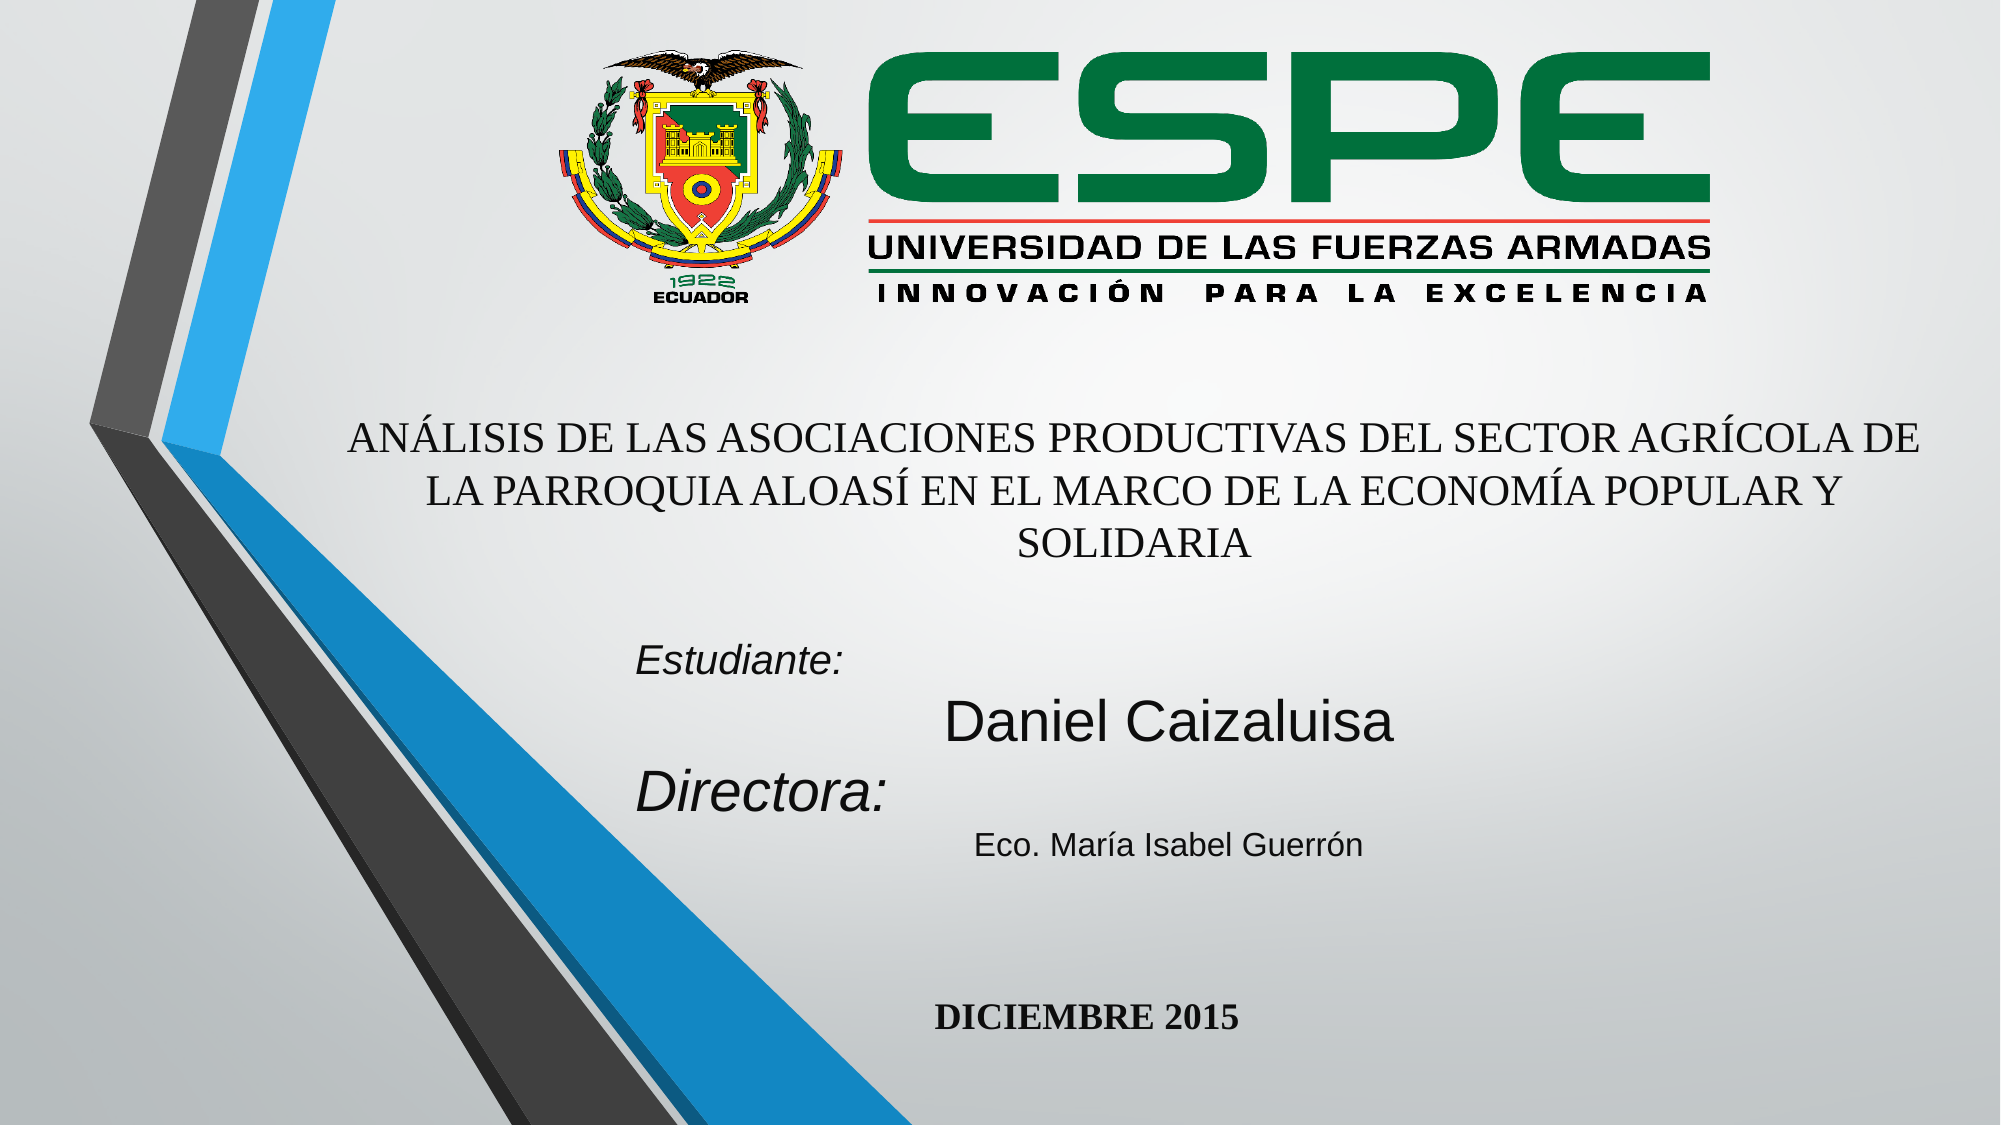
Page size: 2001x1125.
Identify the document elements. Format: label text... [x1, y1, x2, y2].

text_box DICIEMBRE 2015 [881, 981, 1293, 1050]
picture [559, 50, 1710, 303]
subtitle ANÁLISIS DE LAS ASOCIACIONES PRODUCTIVAS DEL SECTOR AGRÍCOLA DE LA PARROQUIA ALOASÍ EN EL MARCO DE LA ECONOMÍA POPULAR Y SOLIDARIA [309, 401, 1960, 590]
text_box Estudiante: Daniel Caizaluisa Directora: Eco. María Isabel Guerrón [605, 611, 1733, 885]
